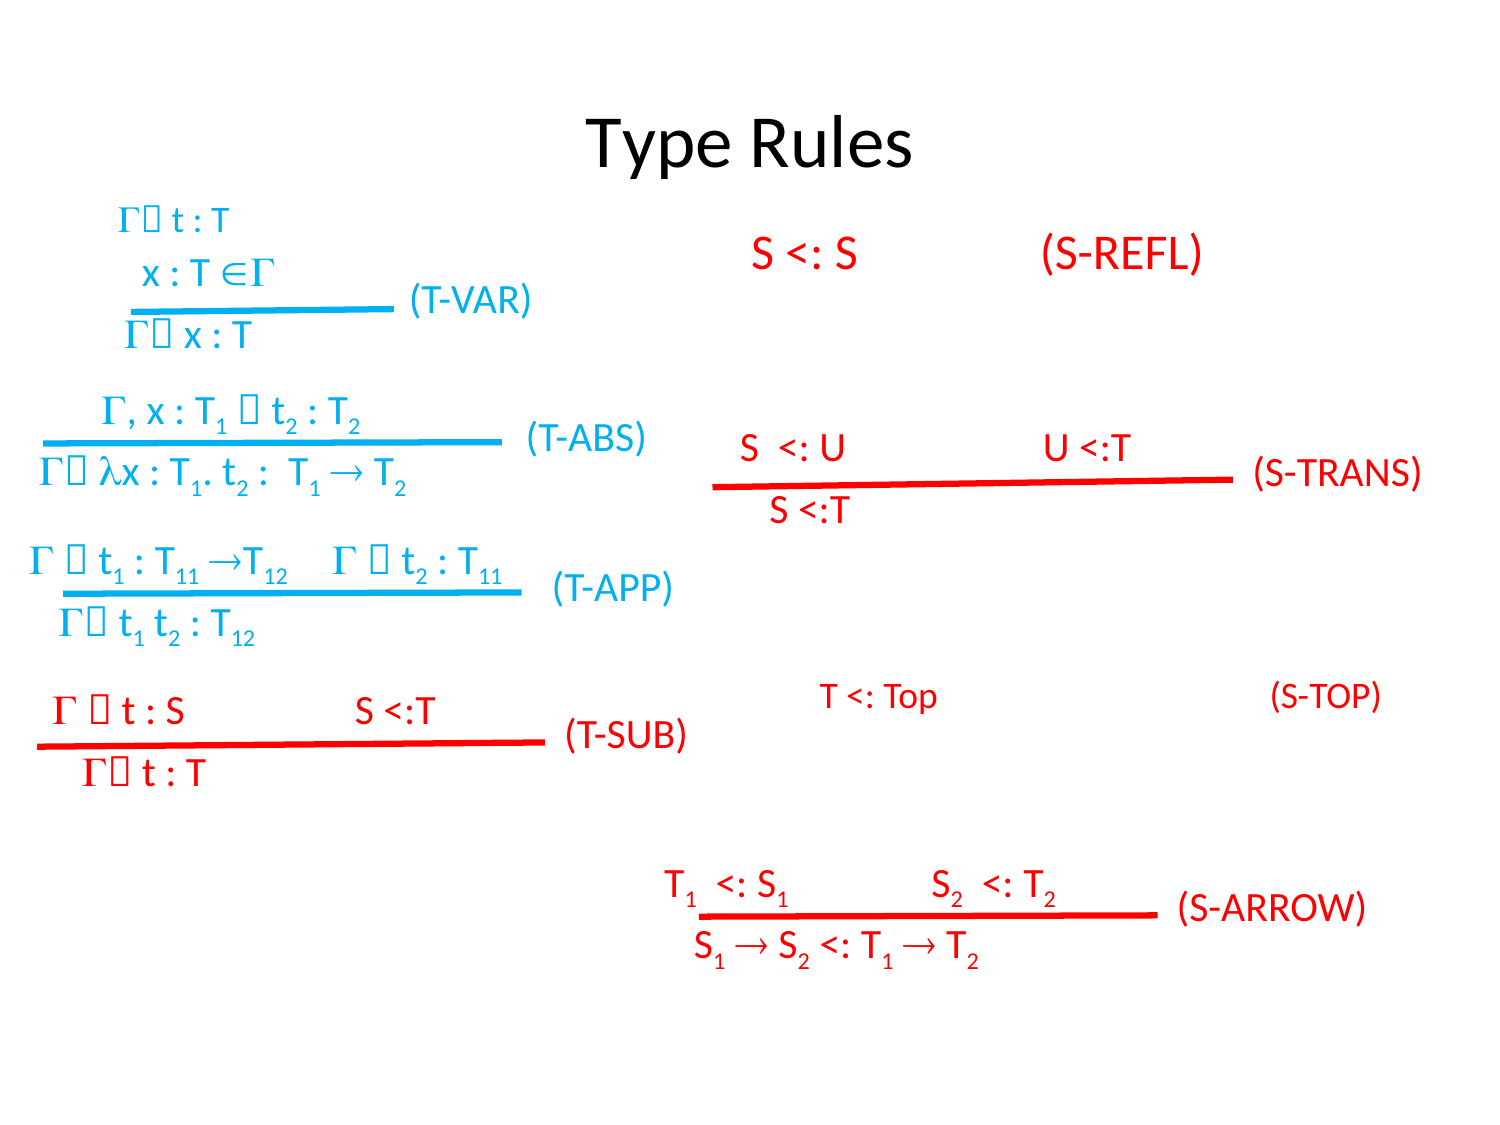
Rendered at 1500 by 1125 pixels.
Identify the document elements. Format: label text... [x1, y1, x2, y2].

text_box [712, 411, 1500, 540]
text_box (T-APP) [536, 552, 800, 618]
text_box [36, 674, 813, 803]
text_box   t2 : T11 [316, 525, 638, 597]
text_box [649, 847, 1426, 976]
text_box T <: Top (S-TOP) [804, 663, 1397, 723]
text_box  t : T [102, 187, 599, 248]
text_box  t1 t2 : T12 [43, 587, 562, 659]
text_box S <: S (S-REFL) [725, 212, 1500, 288]
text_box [23, 374, 775, 502]
text_box   t1 : T11 T12 [13, 525, 316, 597]
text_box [108, 237, 658, 365]
title Type Rules [112, 43, 1388, 232]
